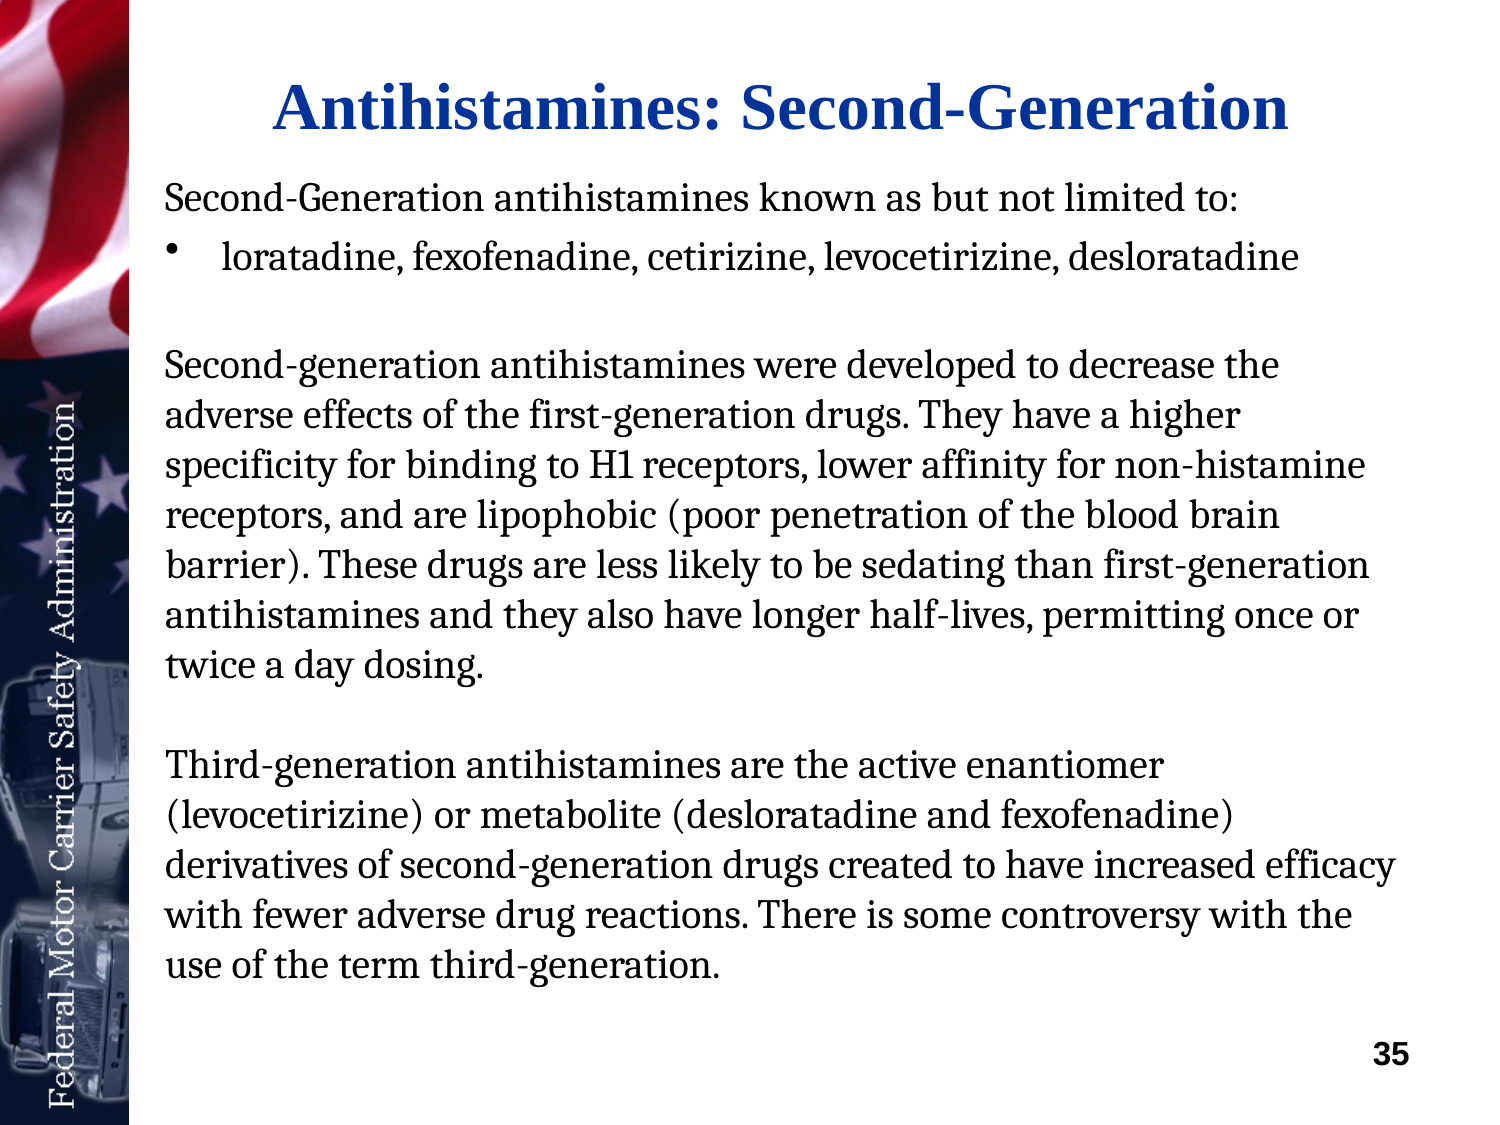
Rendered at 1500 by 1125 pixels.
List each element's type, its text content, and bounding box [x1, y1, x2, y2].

list Second-Generation antihistamines known as but not limited to: loratadine, fexofenadine, cetirizine, levocetirizine, desloratadine Second-generation antihistamines were developed to decrease the adverse effects of the first-generation drugs. They have a higher specificity for binding to H1 receptors, lower affinity for non-histamine receptors, and are lipophobic (poor penetration of the blood brain barrier). These drugs are less likely to be sedating than first-generation antihistamines and they also have longer half-lives, permitting once or twice a day dosing. Third-generation antihistamines are the active enantiomer (levocetirizine) or metabolite (desloratadine and fexofenadine) derivatives of second-generation drugs created to have increased efficacy with fewer adverse drug reactions. There is some controversy with the use of the term third-generation. [150, 162, 1413, 1000]
title Antihistamines: Second-Generation [150, 37, 1413, 150]
picture [0, 0, 129, 1125]
slide_number 35 [1074, 1024, 1426, 1103]
